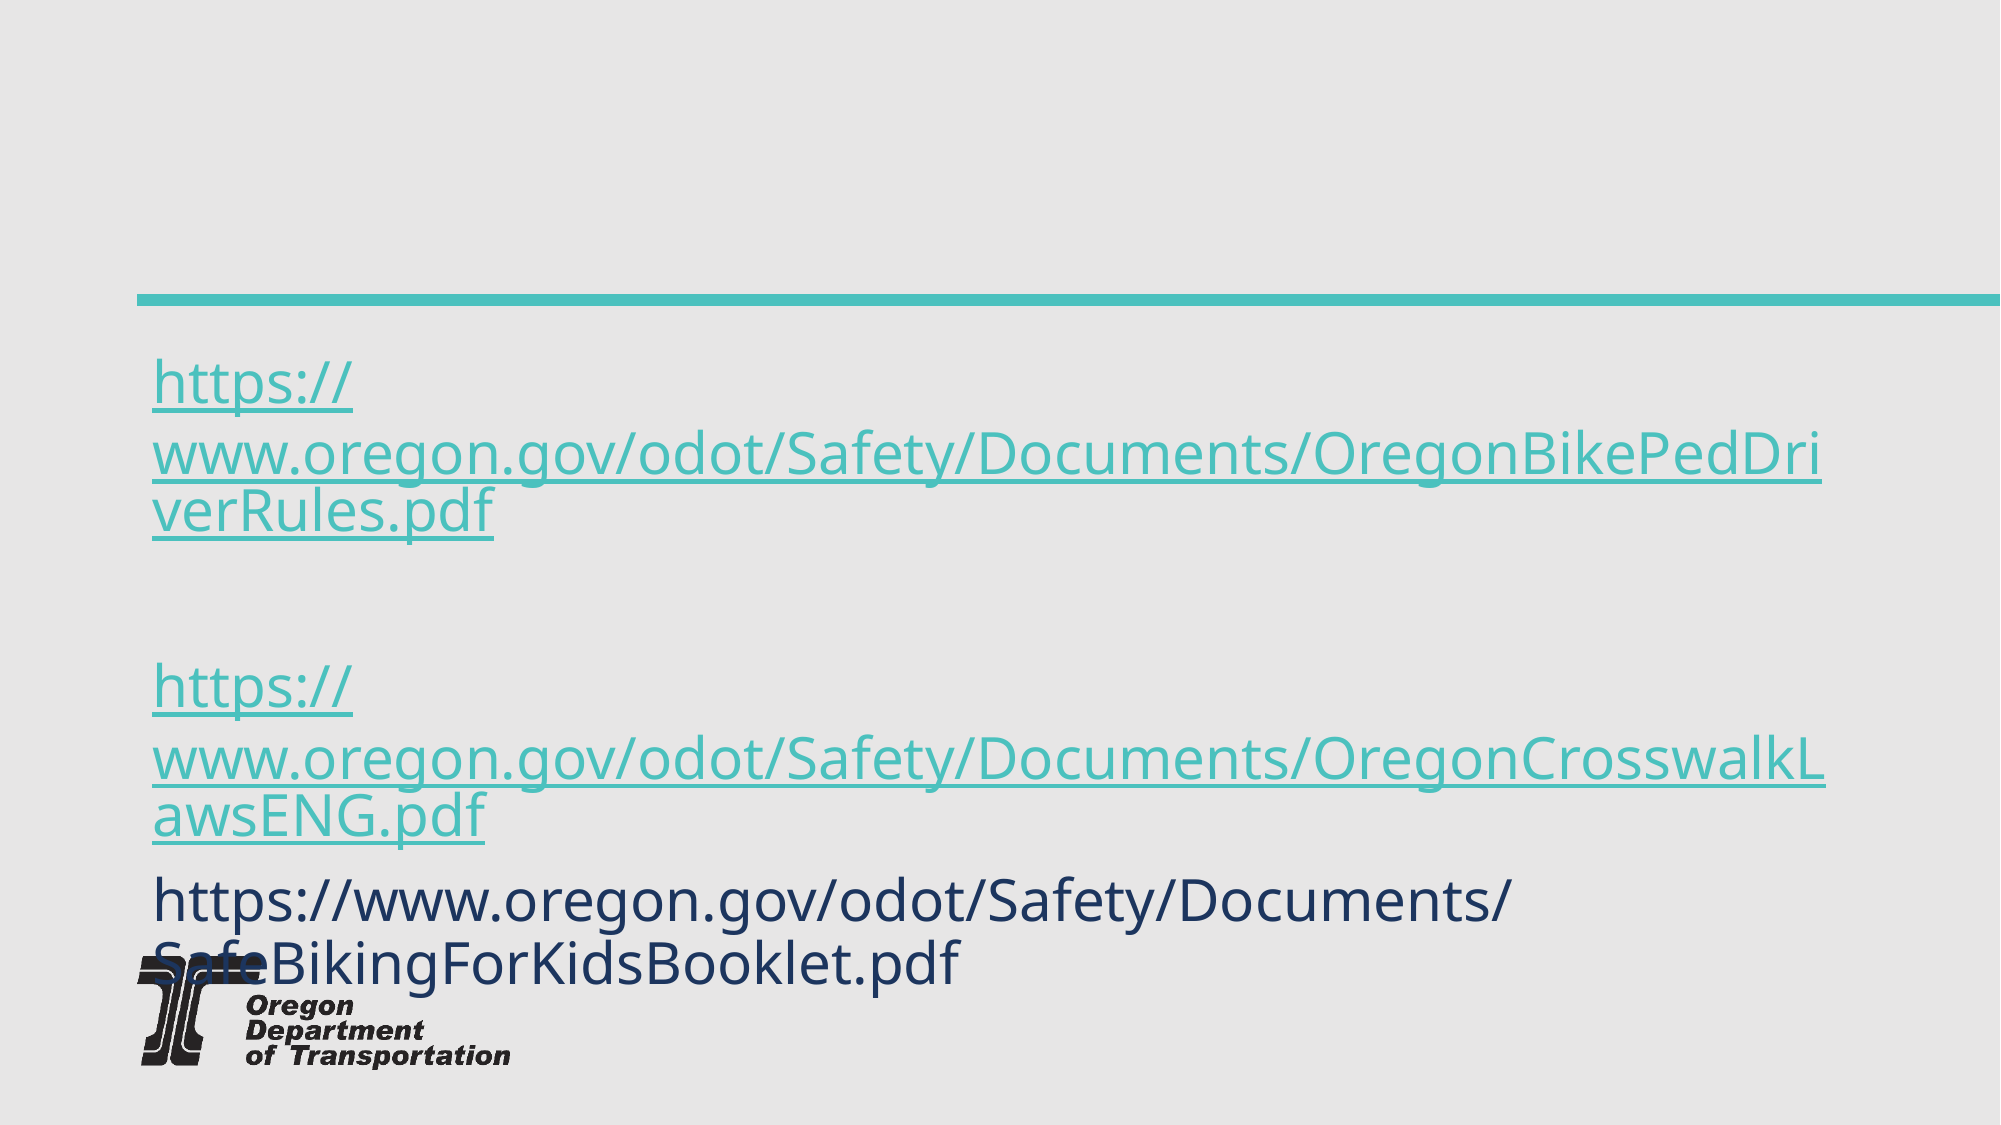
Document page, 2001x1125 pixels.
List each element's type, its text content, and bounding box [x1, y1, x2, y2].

list https://www.oregon.gov/odot/Safety/Documents/OregonBikePedDriverRules.pdf https://www.oregon.gov/odot/Safety/Documents/OregonCrosswalkLawsENG.pdf https://www.oregon.gov/odot/Safety/Documents/SafeBikingForKidsBooklet.pdf [137, 339, 1863, 923]
picture [137, 956, 510, 1070]
